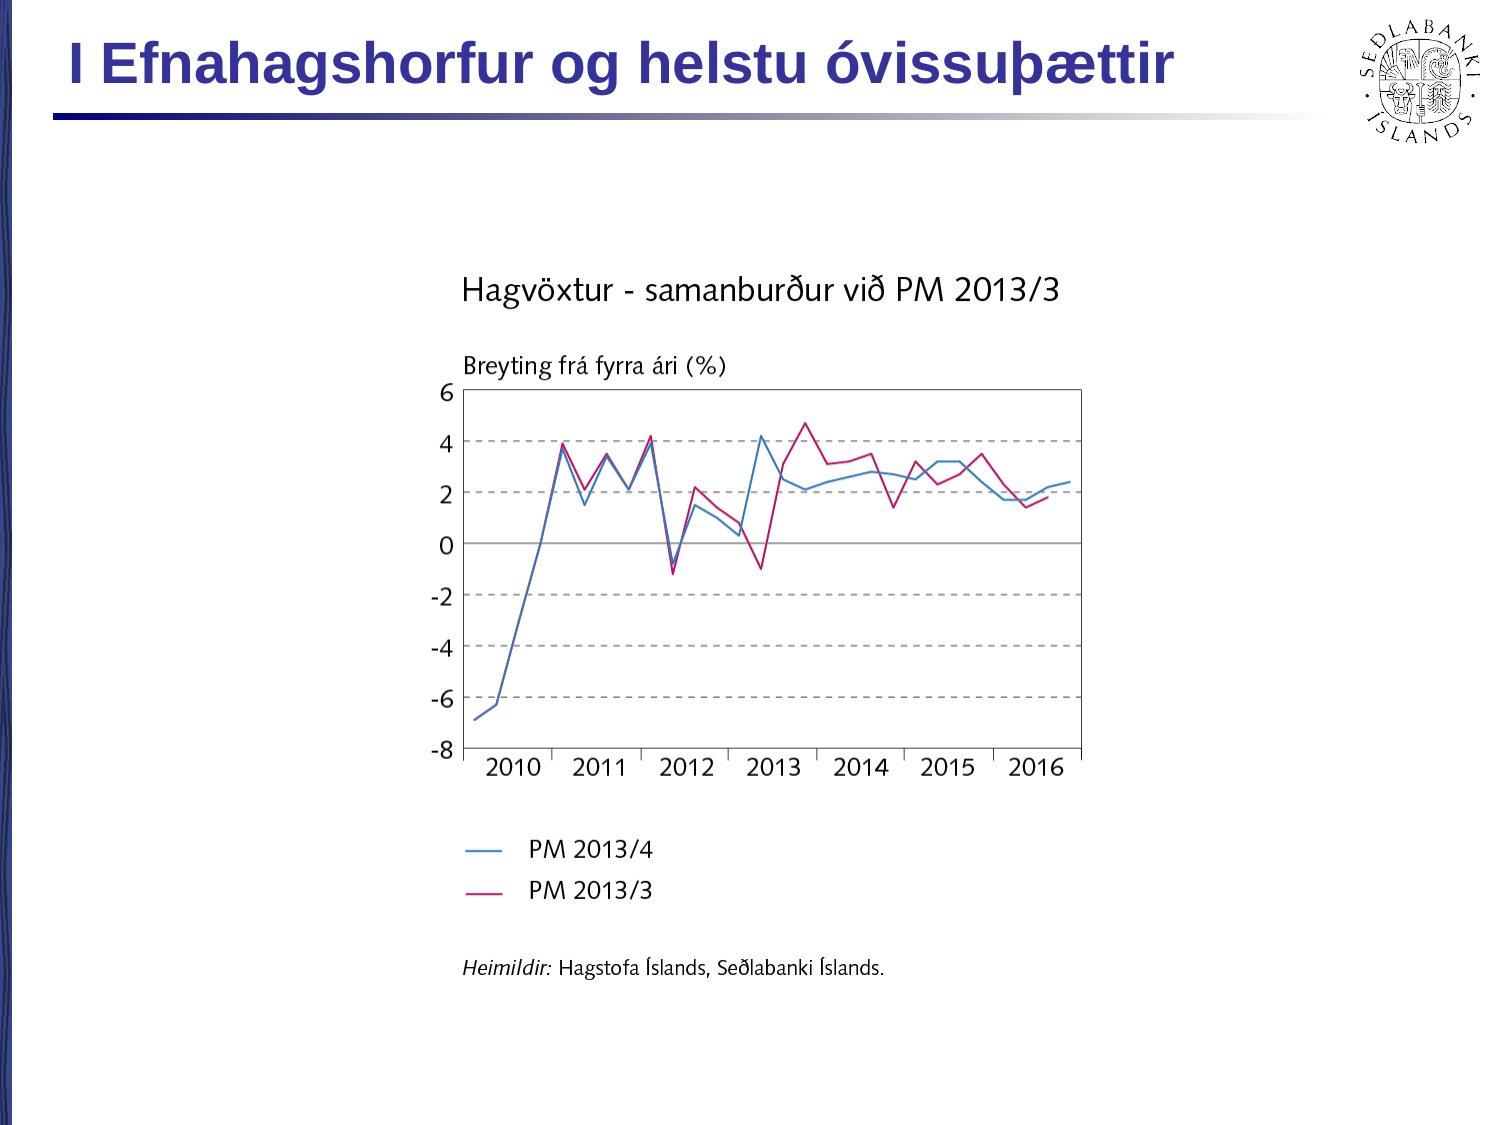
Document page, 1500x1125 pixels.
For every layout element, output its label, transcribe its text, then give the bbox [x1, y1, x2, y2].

title I Efnahagshorfur og helstu óvissuþættir [52, 10, 1330, 111]
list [429, 227, 1083, 980]
picture [1357, 18, 1482, 149]
picture [0, 0, 12, 1125]
